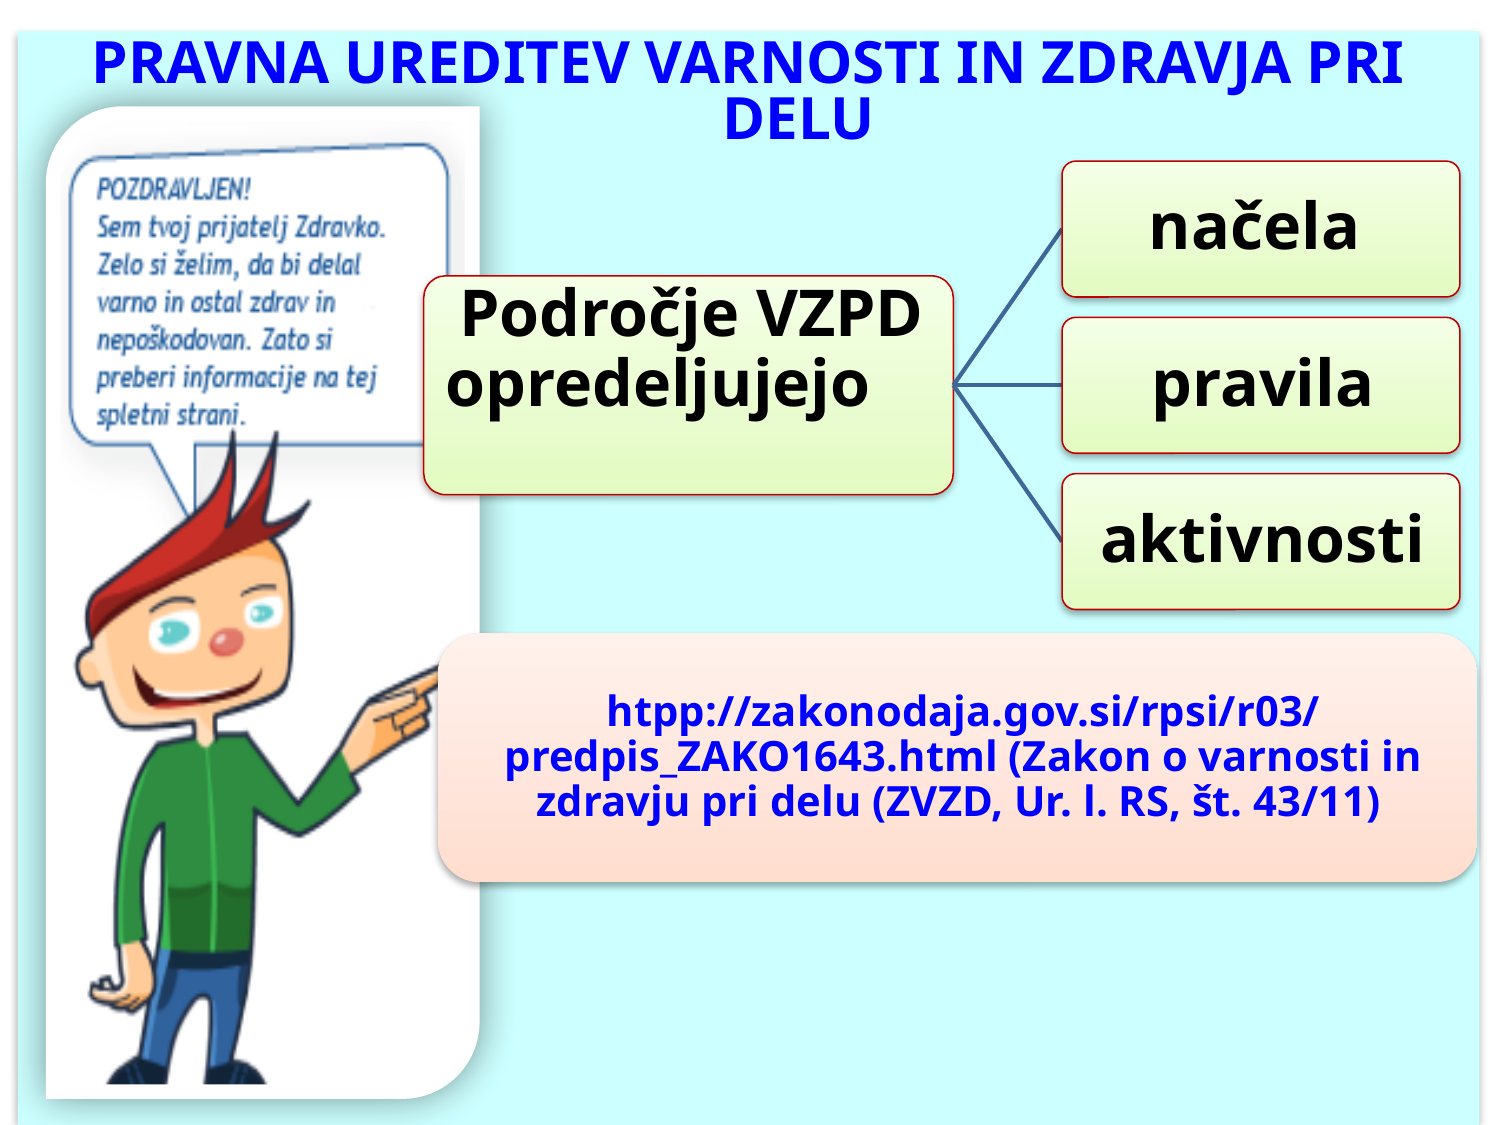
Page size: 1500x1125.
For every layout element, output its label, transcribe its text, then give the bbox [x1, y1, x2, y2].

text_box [437, 633, 1478, 906]
list PRAVNA UREDITEV VARNOSTI IN ZDRAVJA PRI DELU [17, 31, 1480, 1125]
picture [52, 113, 473, 1092]
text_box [383, 160, 1500, 610]
